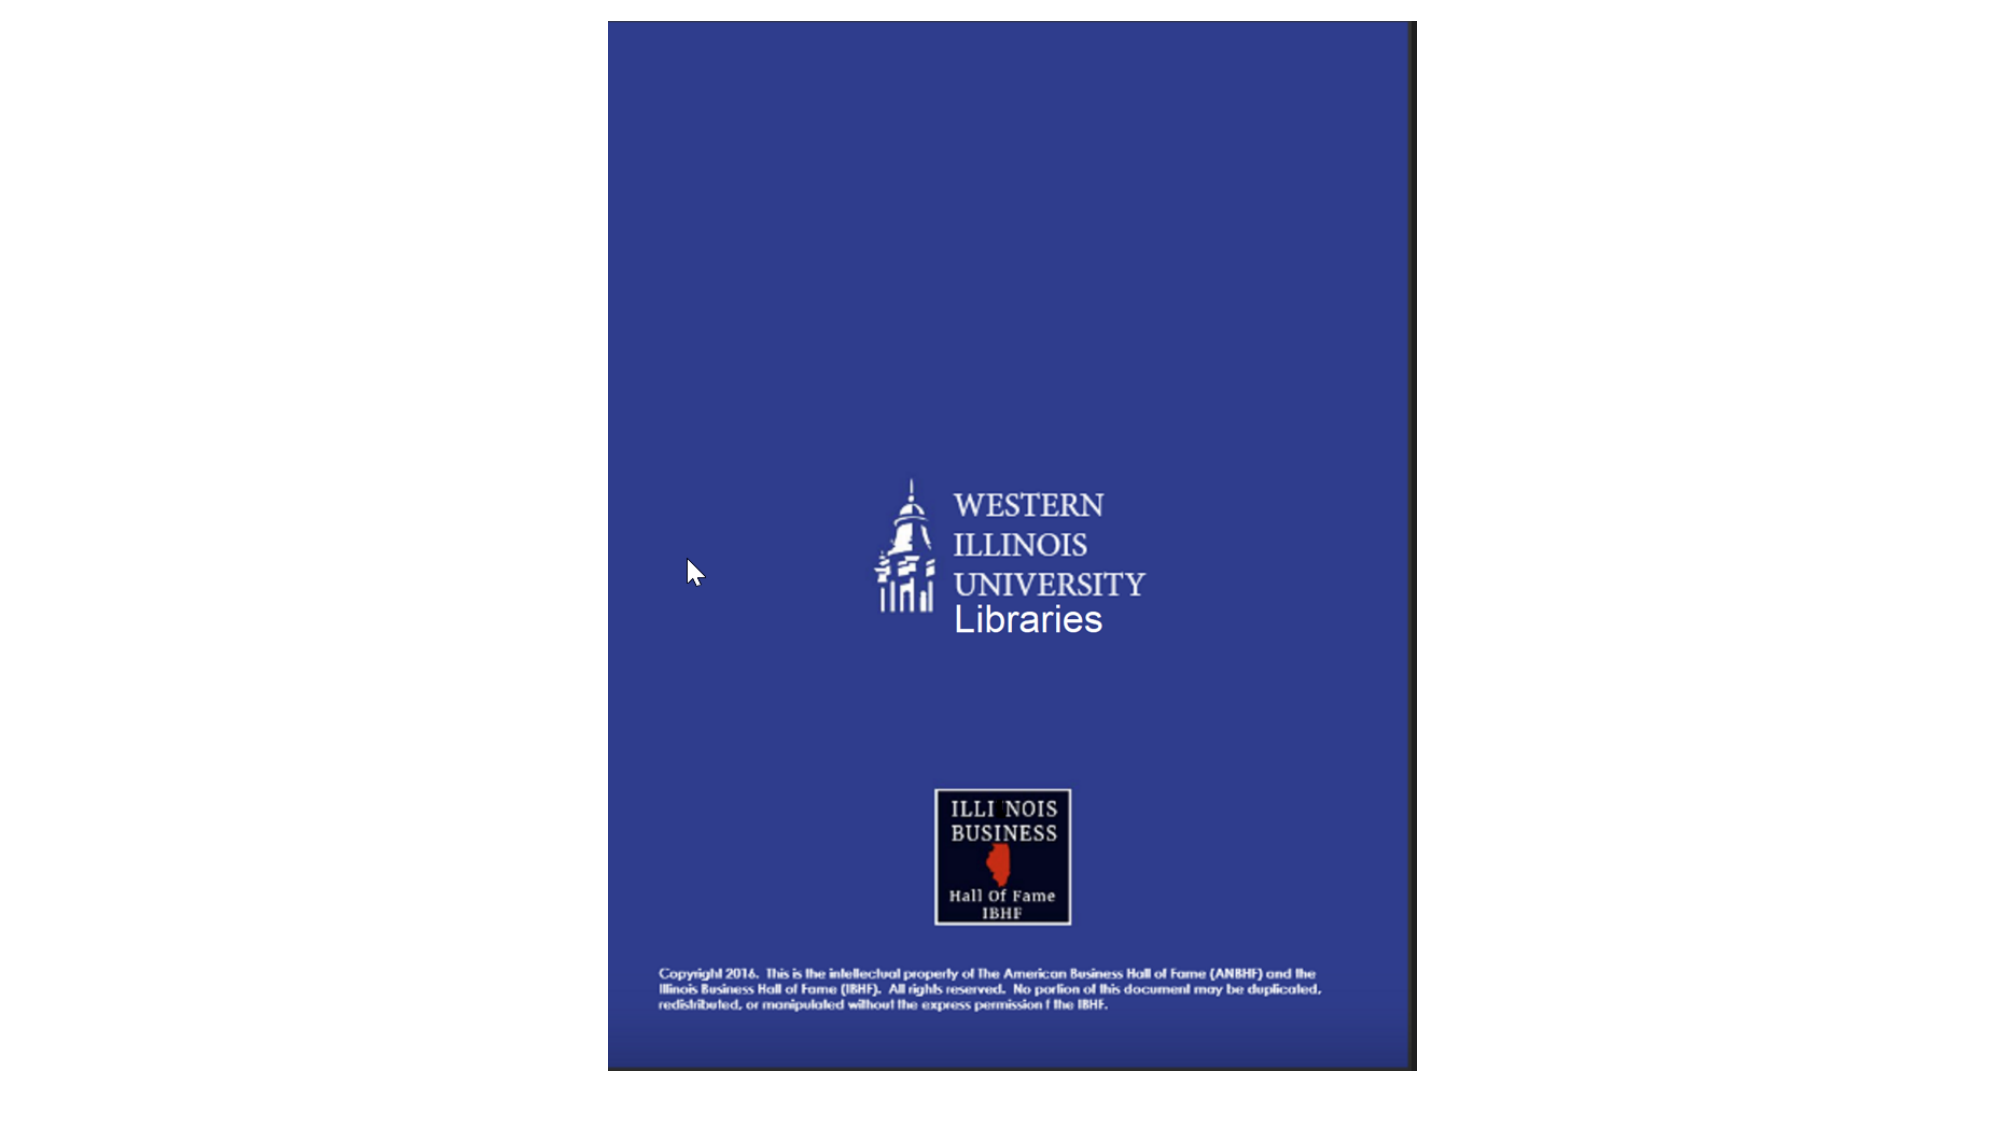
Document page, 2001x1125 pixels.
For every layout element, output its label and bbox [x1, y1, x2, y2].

picture [608, 21, 1417, 1071]
